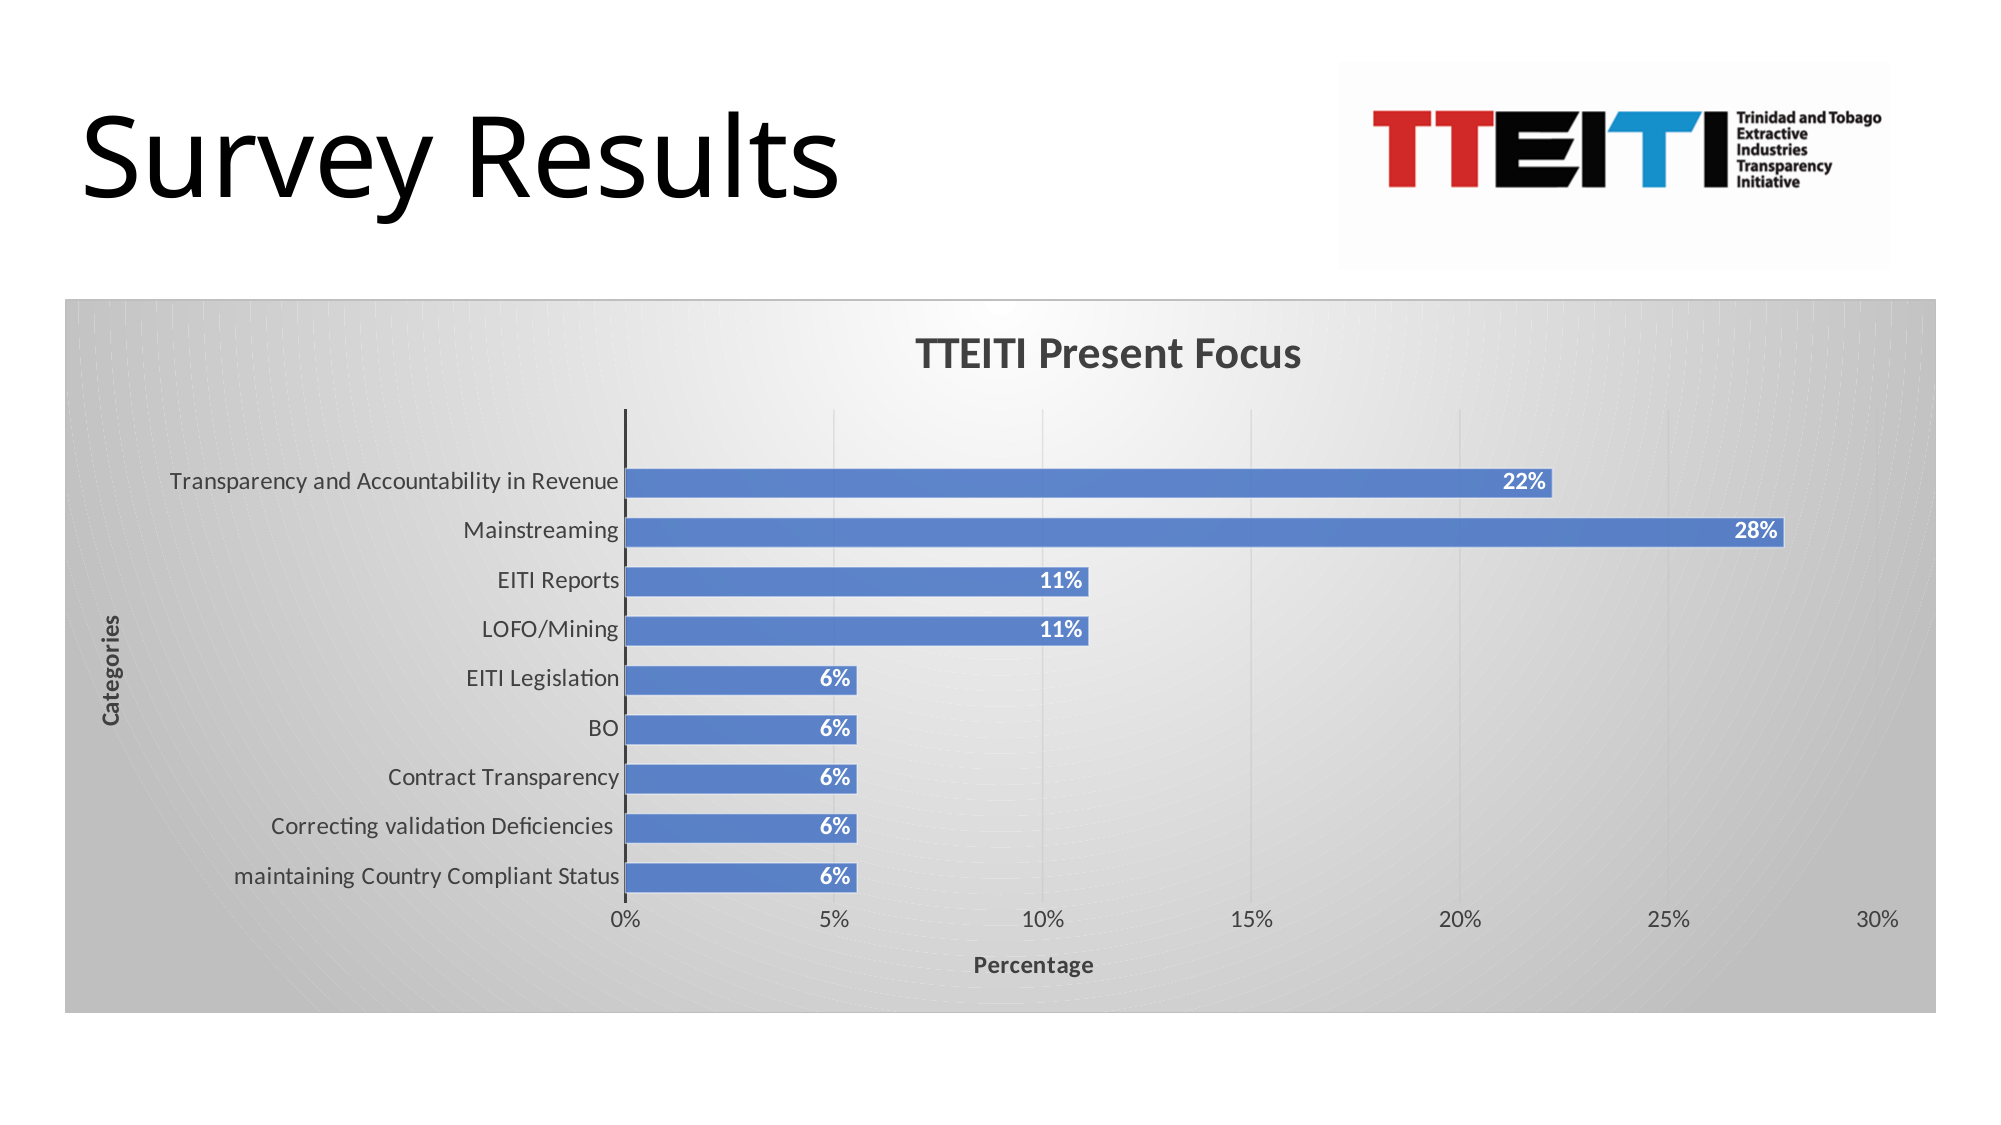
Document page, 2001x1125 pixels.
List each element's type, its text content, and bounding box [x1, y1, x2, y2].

picture [1339, 62, 1890, 270]
chart [65, 299, 1937, 1014]
title Survey Results [65, 52, 1937, 271]
